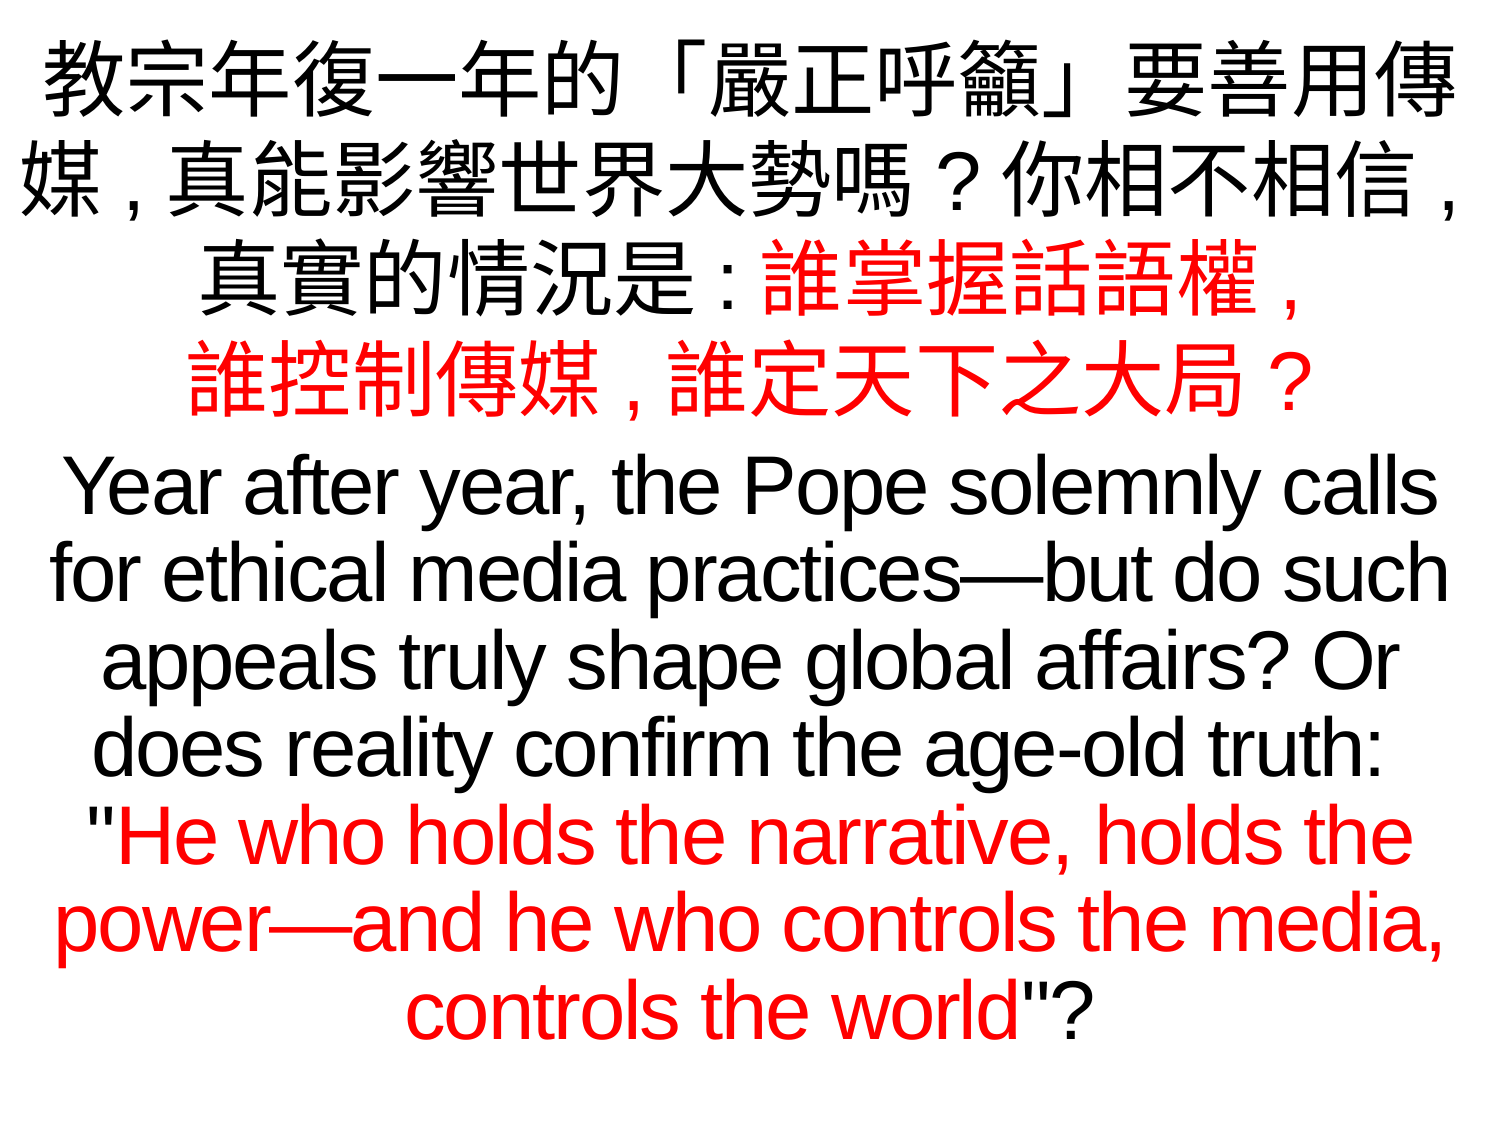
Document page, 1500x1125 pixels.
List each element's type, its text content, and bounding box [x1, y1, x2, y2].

subtitle 教宗年復一年的「嚴正呼籲」要善用傳媒,真能影響世界大勢嗎?你相不相信,真實的情況是:誰掌握話語權, 誰控制傳媒,誰定天下之大局? Year after year, the Pope solemnly calls for ethical media practices—but do such appeals truly shape global affairs? Or does reality confirm the age-old truth: "He who holds the narrative, holds the power—and he who controls the media, controls the world"? [0, 19, 1500, 1106]
